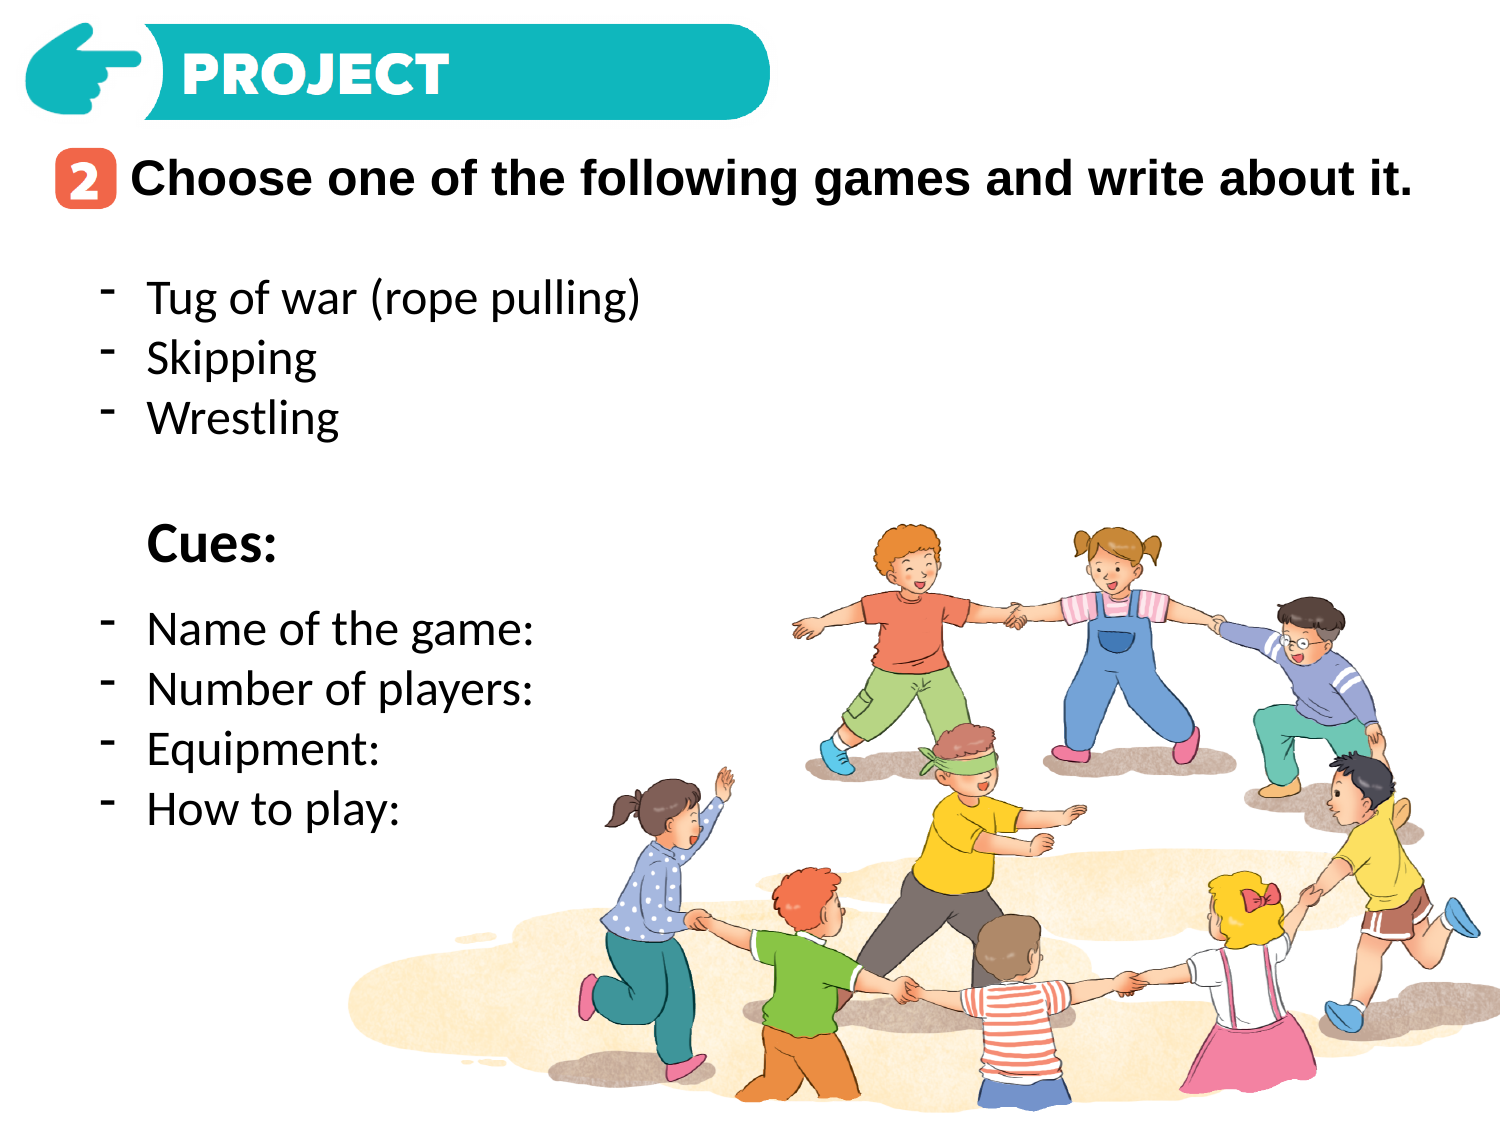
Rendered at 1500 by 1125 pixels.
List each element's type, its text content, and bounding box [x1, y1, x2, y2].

text_box Name of the game: Number of players: Equipment: How to play: [84, 588, 300, 843]
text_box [47, 138, 1449, 216]
picture [300, 452, 1500, 1125]
picture [0, 6, 776, 135]
text_box Tug of war (rope pulling) Skipping Wrestling [84, 256, 1079, 452]
text_box Cues: [132, 496, 300, 582]
